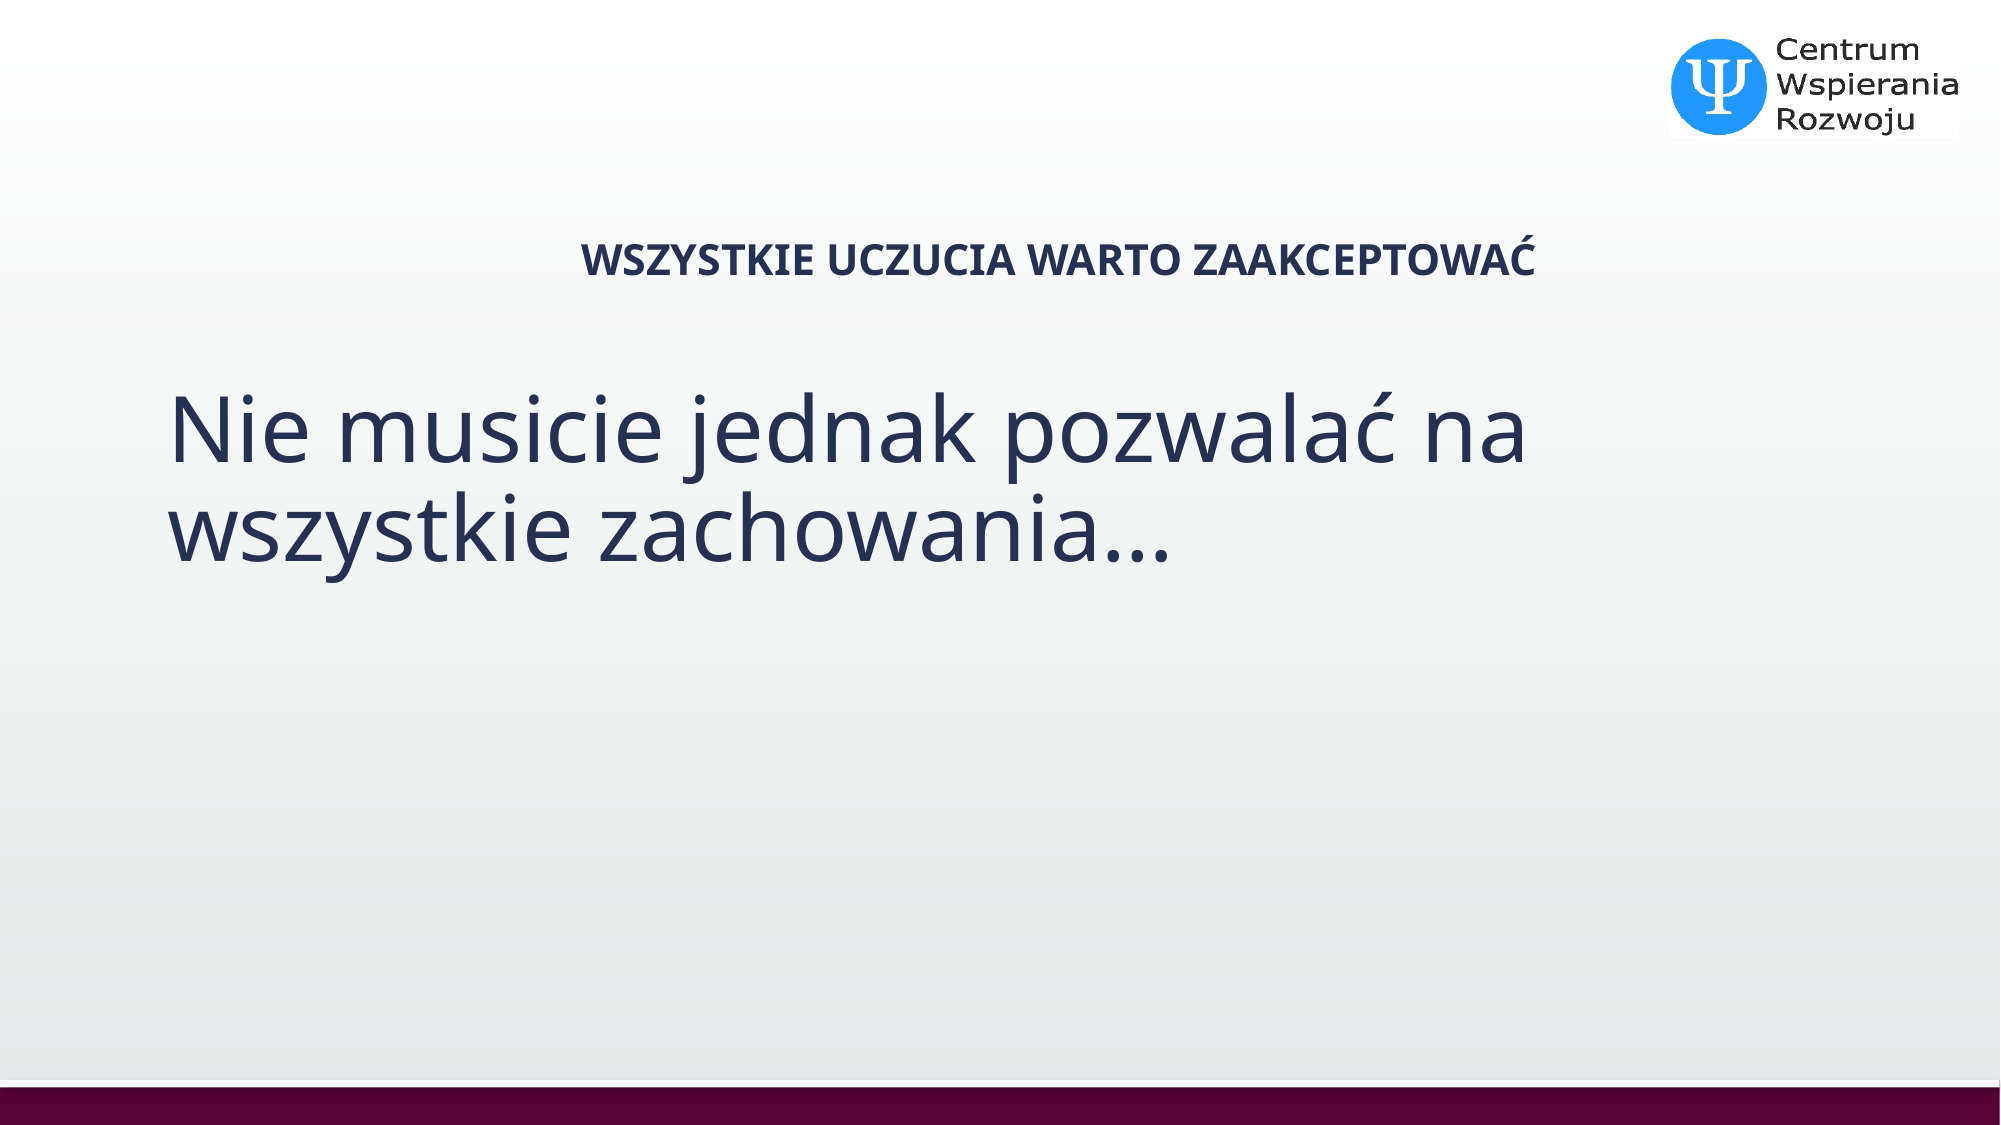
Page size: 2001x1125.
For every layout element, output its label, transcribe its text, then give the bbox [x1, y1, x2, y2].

picture [1669, 35, 1959, 138]
text_box WSZYSTKIE UCZUCIA WARTO ZAAKCEPTOWAĆ [149, 196, 1969, 293]
text_box Nie musicie jednak pozwalać na wszystkie zachowania… [144, 288, 1705, 966]
